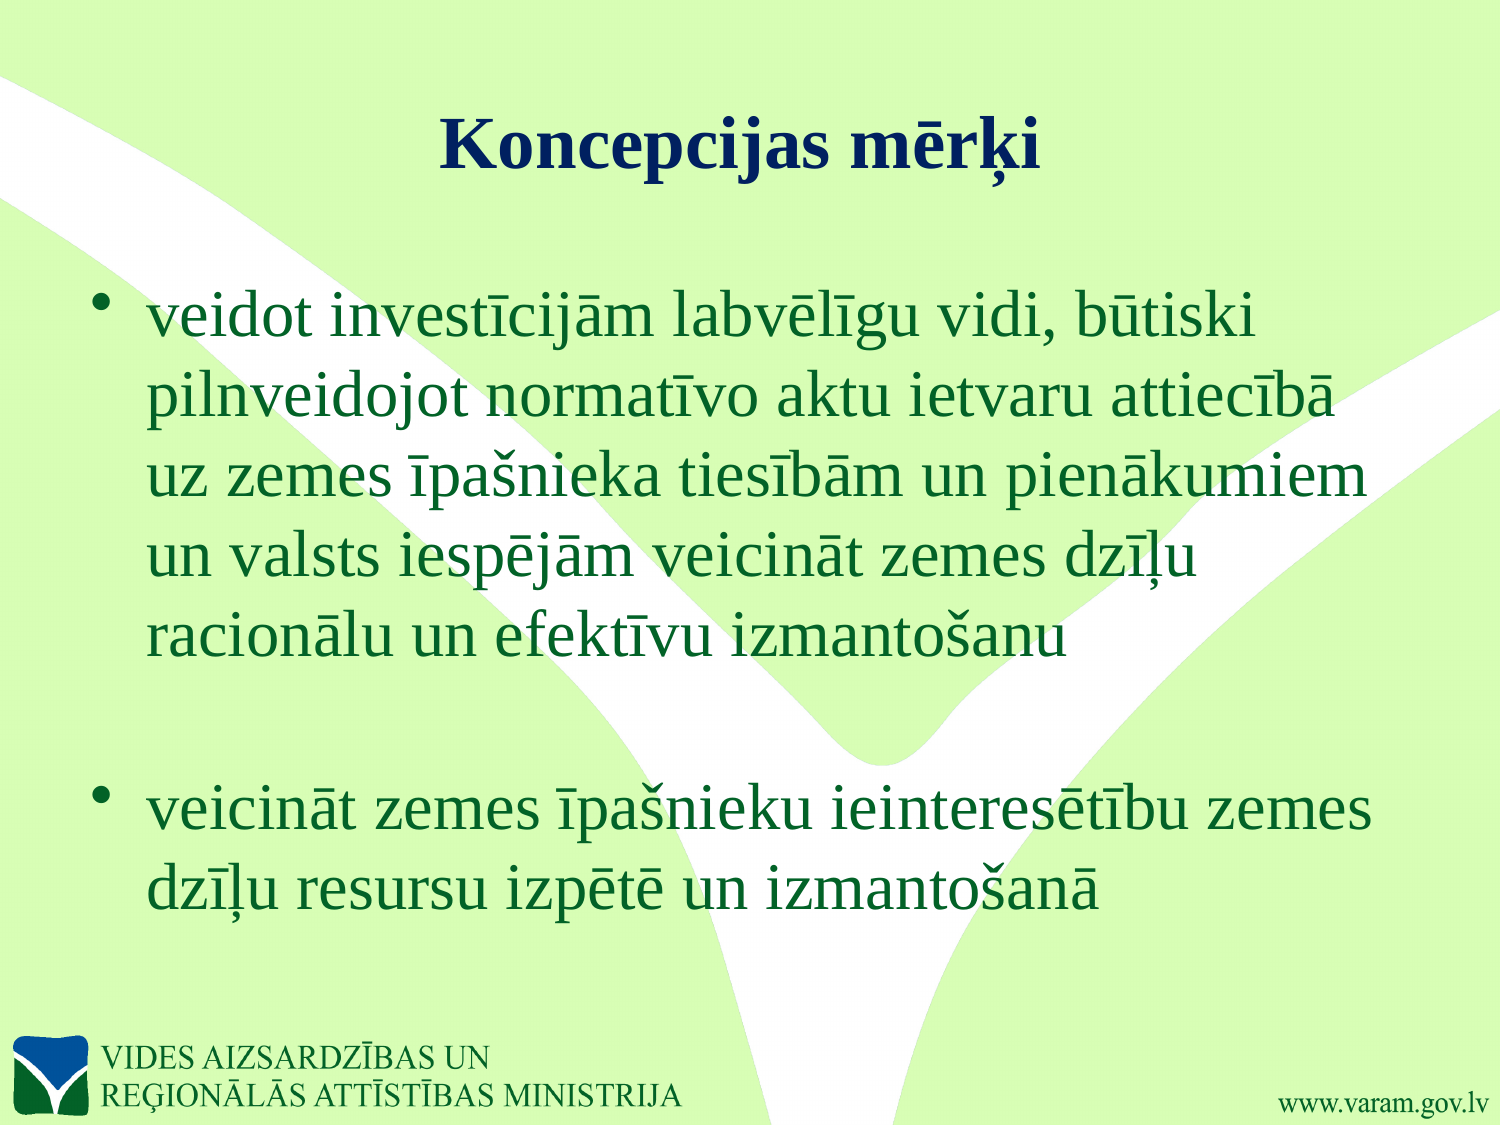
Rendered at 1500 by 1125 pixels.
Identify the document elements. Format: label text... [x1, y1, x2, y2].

title Koncepcijas mērķi [75, 45, 1425, 233]
list veidot investīcijām labvēlīgu vidi, būtiski pilnveidojot normatīvo aktu ietvaru attiecībā uz zemes īpašnieka tiesībām un pienākumiem un valsts iespējām veicināt zemes dzīļu racionālu un efektīvu izmantošanu veicināt zemes īpašnieku ieinteresētību zemes dzīļu resursu izpētē un izmantošanā [75, 262, 1425, 1005]
picture [0, 0, 1500, 1125]
